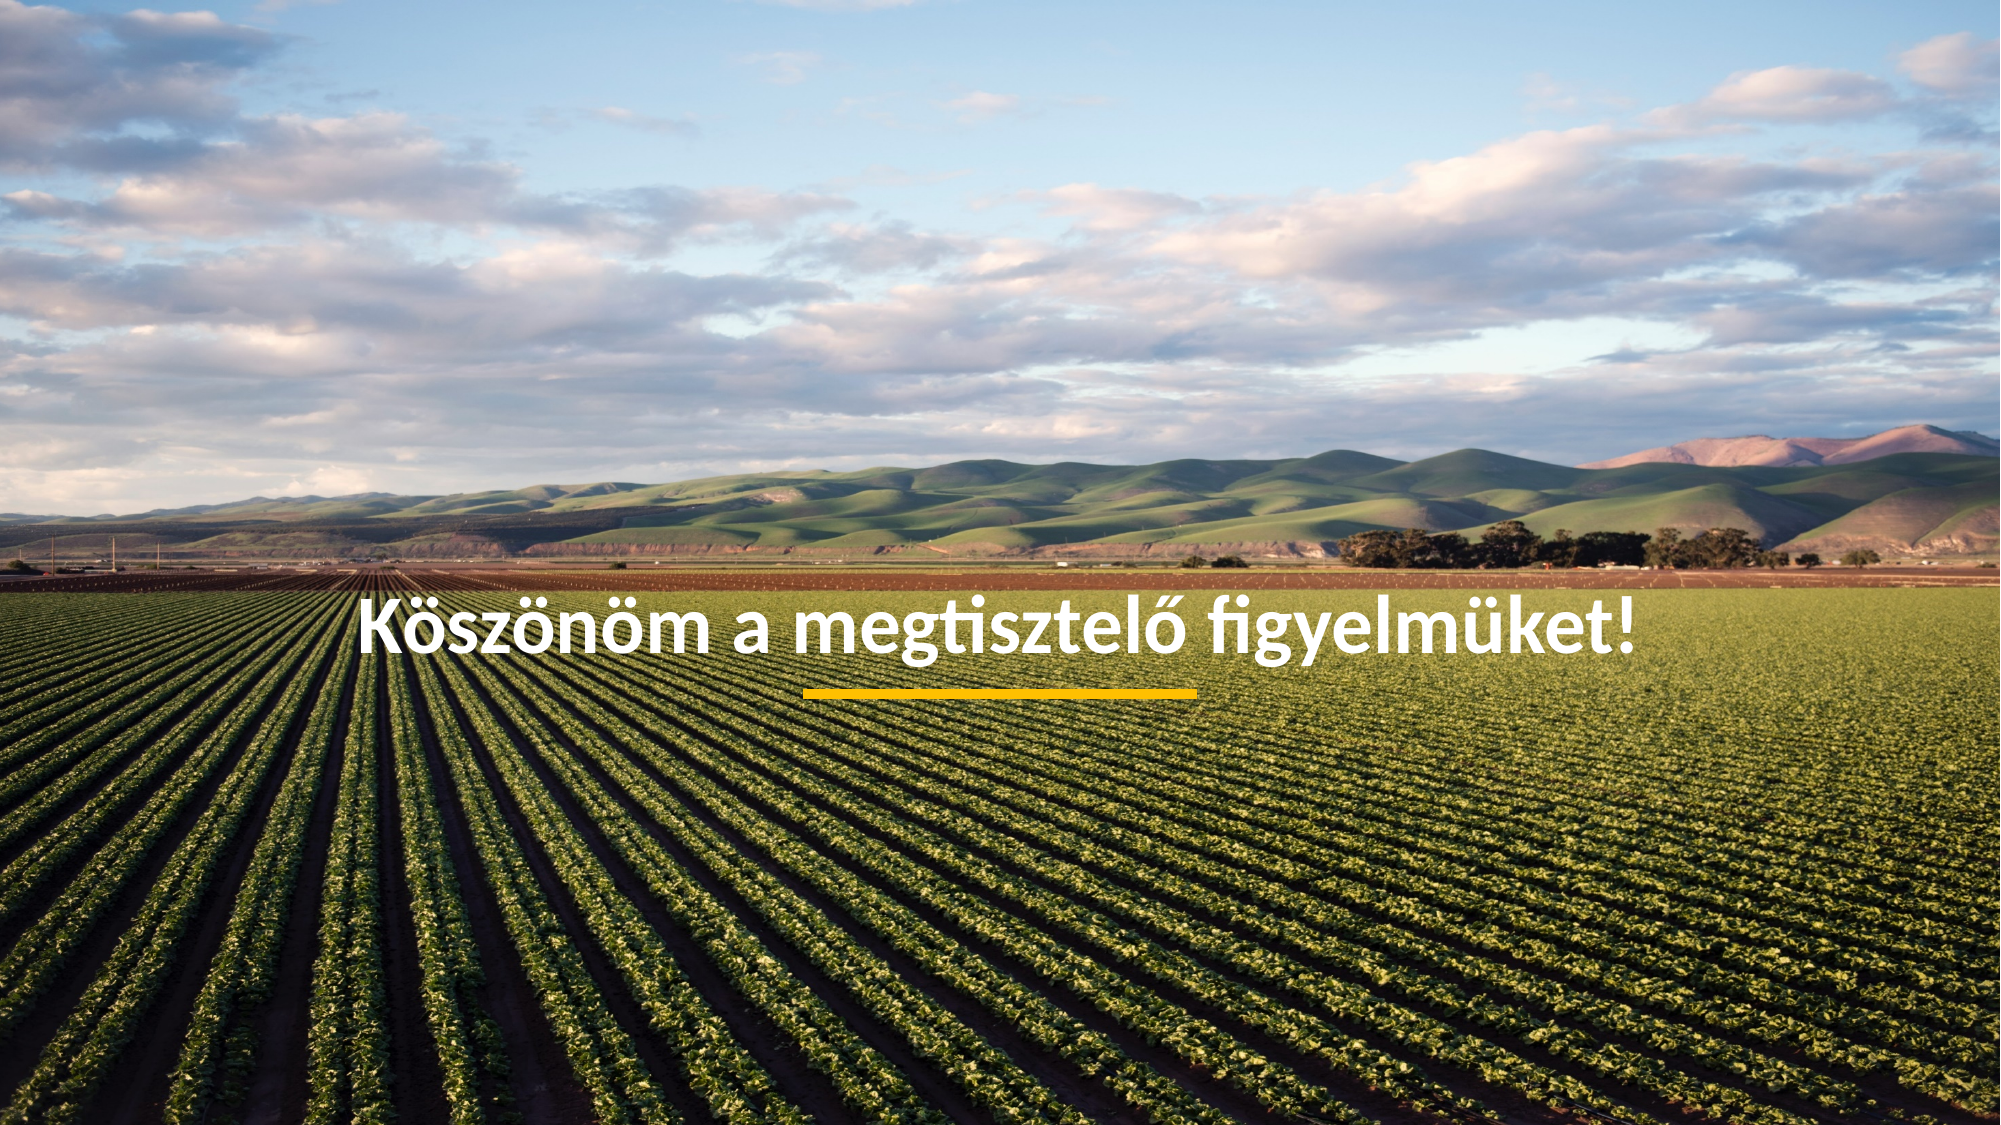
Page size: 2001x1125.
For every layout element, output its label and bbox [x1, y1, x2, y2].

picture [0, 0, 2000, 1125]
text_box [334, 562, 1665, 694]
